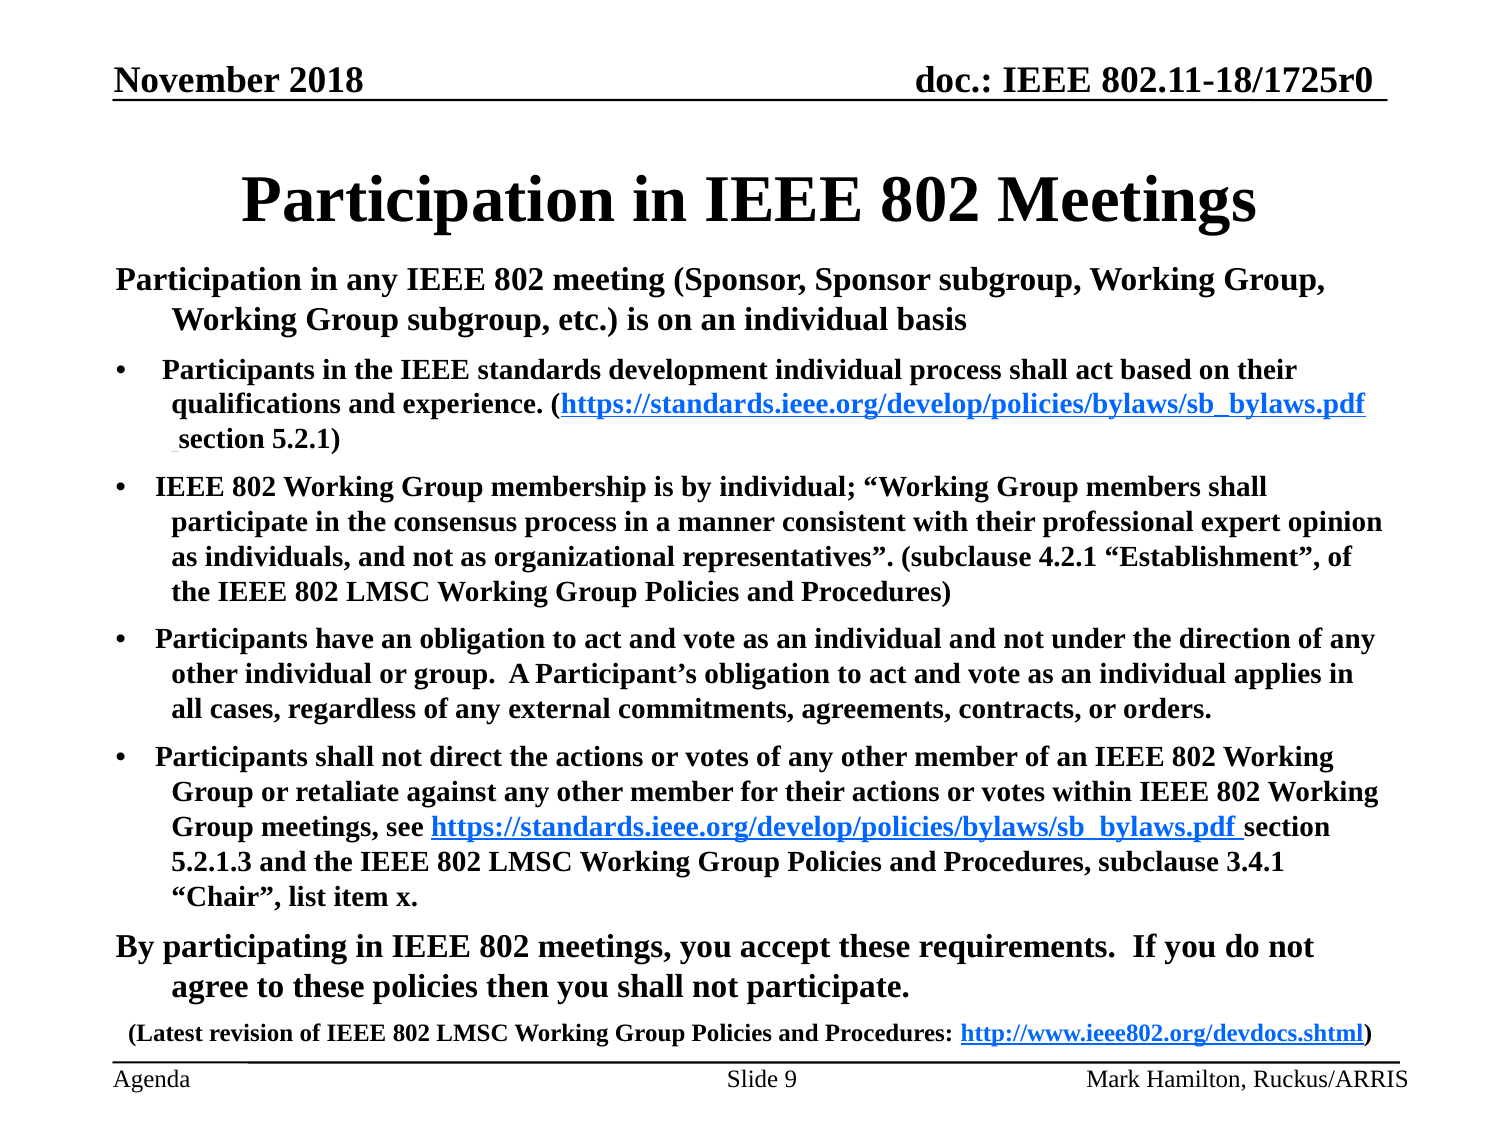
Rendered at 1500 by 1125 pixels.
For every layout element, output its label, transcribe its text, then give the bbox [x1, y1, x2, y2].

list Participation in any IEEE 802 meeting (Sponsor, Sponsor subgroup, Working Group, Working Group subgroup, etc.) is on an individual basis • Participants in the IEEE standards development individual process shall act based on their qualifications and experience. (https://standards.ieee.org/develop/policies/bylaws/sb_bylaws.pdf section 5.2.1) • IEEE 802 Working Group membership is by individual; “Working Group members shall participate in the consensus process in a manner consistent with their professional expert opinion as individuals, and not as organizational representatives”. (subclause 4.2.1 “Establishment”, of the IEEE 802 LMSC Working Group Policies and Procedures) • Participants have an obligation to act and vote as an individual and not under the direction of any other individual or group. A Participant’s obligation to act and vote as an individual applies in all cases, regardless of any external commitments, agreements, contracts, or orders. • Participants shall not direct the actions or votes of any other member of an IEEE 802 Working Group or retaliate against any other member for their actions or votes within IEEE 802 Working Group meetings, see https://standards.ieee.org/develop/policies/bylaws/sb_bylaws.pdf section 5.2.1.3 and the IEEE 802 LMSC Working Group Policies and Procedures, subclause 3.4.1 “Chair”, list item x. By participating in IEEE 802 meetings, you accept these requirements. If you do not agree to these policies then you shall not participate. (Latest revision of IEEE 802 LMSC Working Group Policies and Procedures: http://www.ieee802.org/devdocs.shtml) [99, 249, 1400, 1063]
title Participation in IEEE 802 Meetings [112, 99, 1388, 249]
